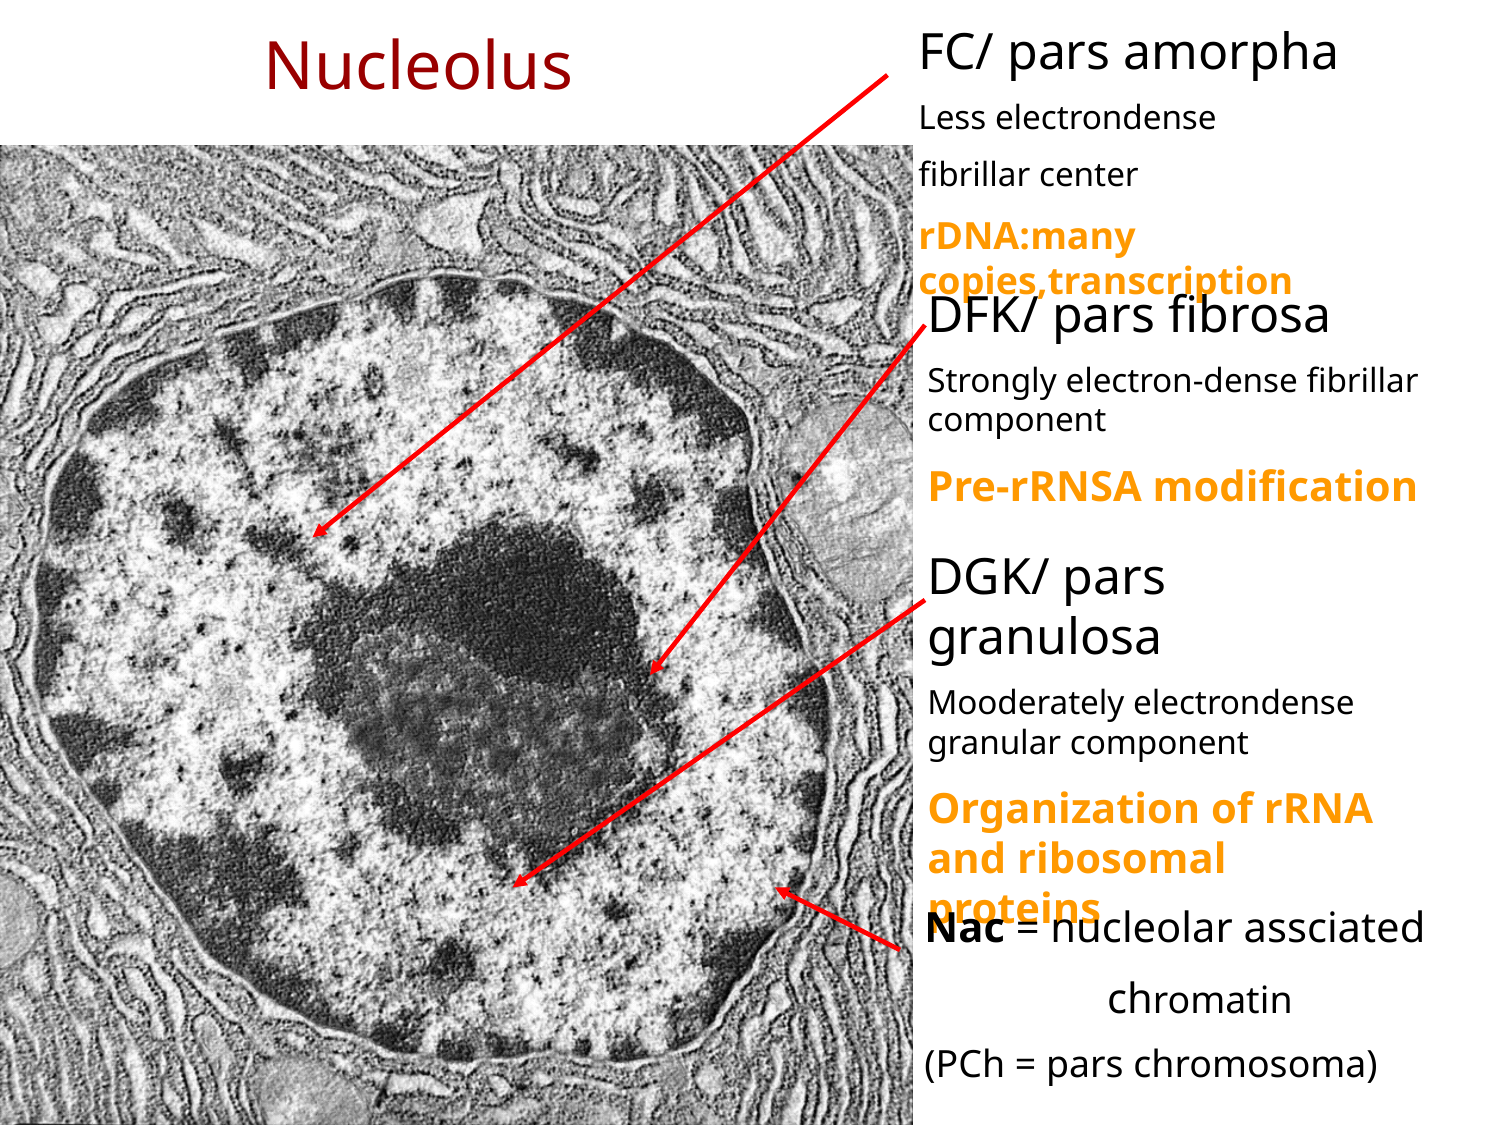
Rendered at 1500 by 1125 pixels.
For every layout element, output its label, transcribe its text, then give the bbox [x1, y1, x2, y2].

text_box FC/ pars amorpha Less electrondense fibrillar center rDNA:many copies,transcription [903, 12, 1500, 274]
text_box DGK/ pars granulosa Mooderately electrondense granular component Organization of rRNA and ribosomal proteins [916, 537, 1422, 893]
text_box DFK/ pars fibrosa Strongly electron-dense fibrillar component Pre-rRNSA modification [916, 274, 1500, 517]
text_box Nac = nucleolar assciated chromatin (PCh = pars chromosoma) [916, 893, 1500, 1093]
title Nucleolus [99, 24, 738, 101]
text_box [0, 145, 913, 1125]
